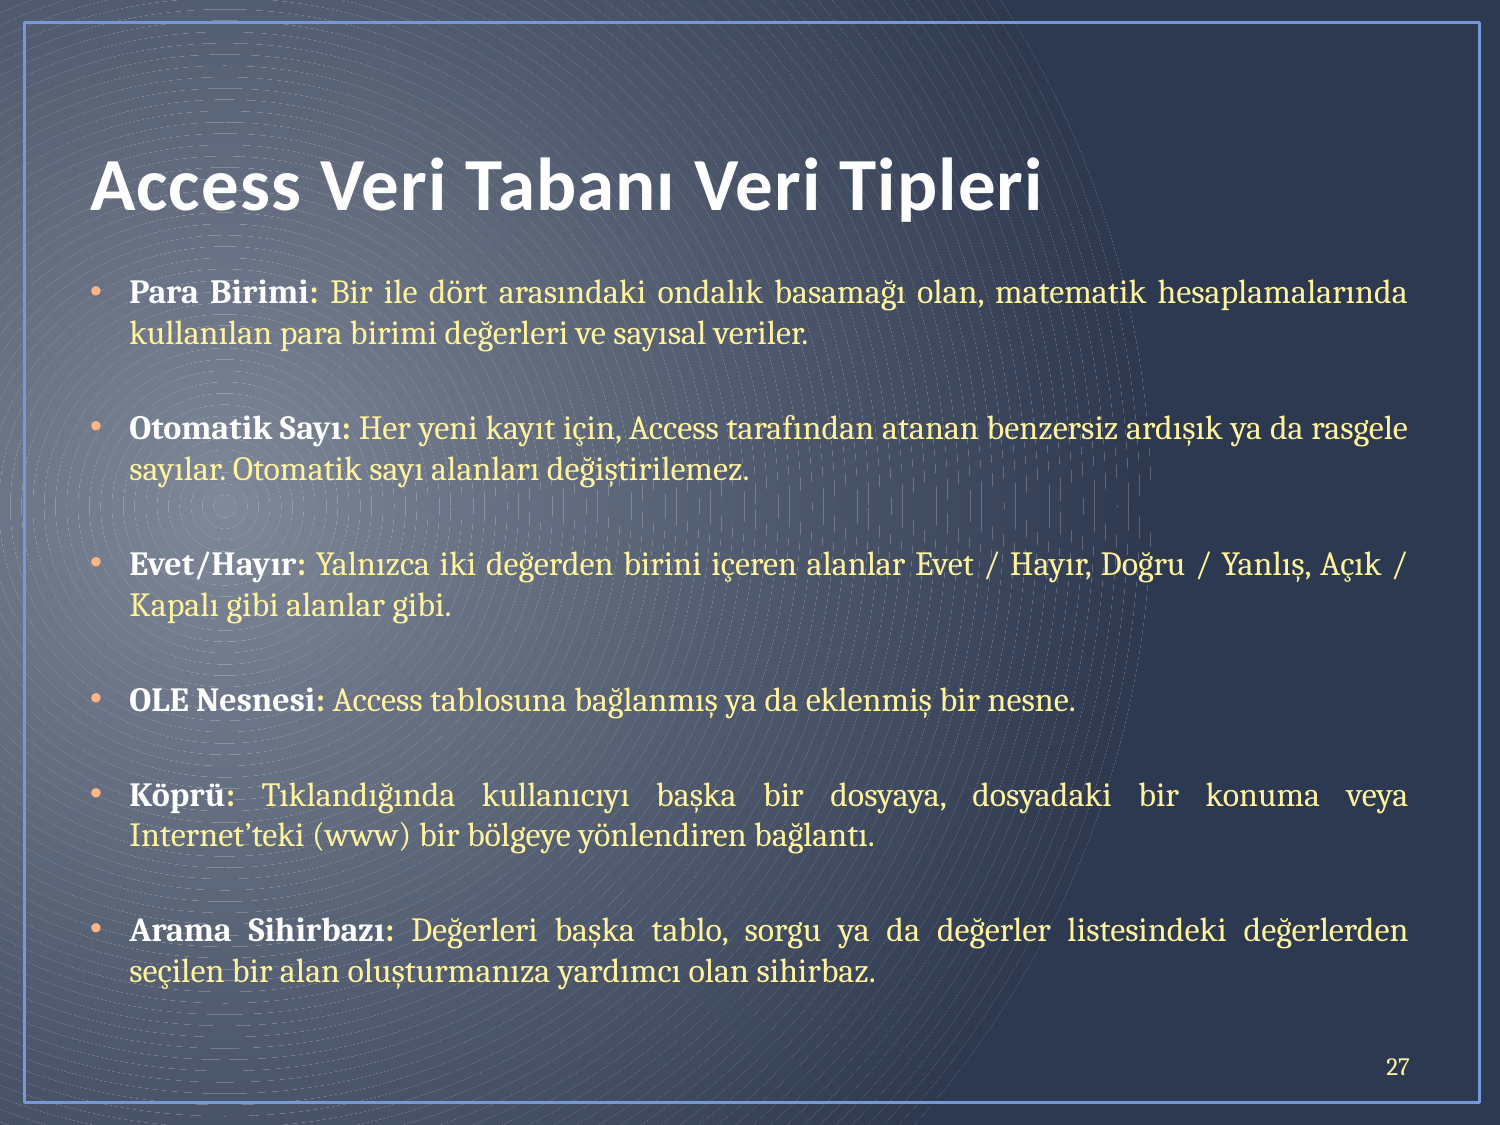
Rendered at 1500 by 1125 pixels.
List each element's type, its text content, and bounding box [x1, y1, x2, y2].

list Para Birimi: Bir ile dört arasındaki ondalık basamağı olan, matematik hesaplamalarında kullanılan para birimi değerleri ve sayısal veriler. Otomatik Sayı: Her yeni kayıt için, Access tarafından atanan benzersiz ardışık ya da rasgele sayılar. Otomatik sayı alanları değiştirilemez. Evet/Hayır: Yalnızca iki değerden birini içeren alanlar Evet / Hayır, Doğru / Yanlış, Açık / Kapalı gibi alanlar gibi. OLE Nesnesi: Access tablosuna bağlanmış ya da eklenmiş bir nesne. Köprü: Tıklandığında kullanıcıyı başka bir dosyaya, dosyadaki bir konuma veya Internet’teki (www) bir bölgeye yönlendiren bağlantı. Arama Sihirbazı: Değerleri başka tablo, sorgu ya da değerler listesindeki değerlerden seçilen bir alan oluşturmanıza yardımcı olan sihirbaz. [75, 262, 1425, 1005]
title Access Veri Tabanı Veri Tipleri [75, 45, 1425, 233]
slide_number 27 [1074, 1035, 1425, 1096]
